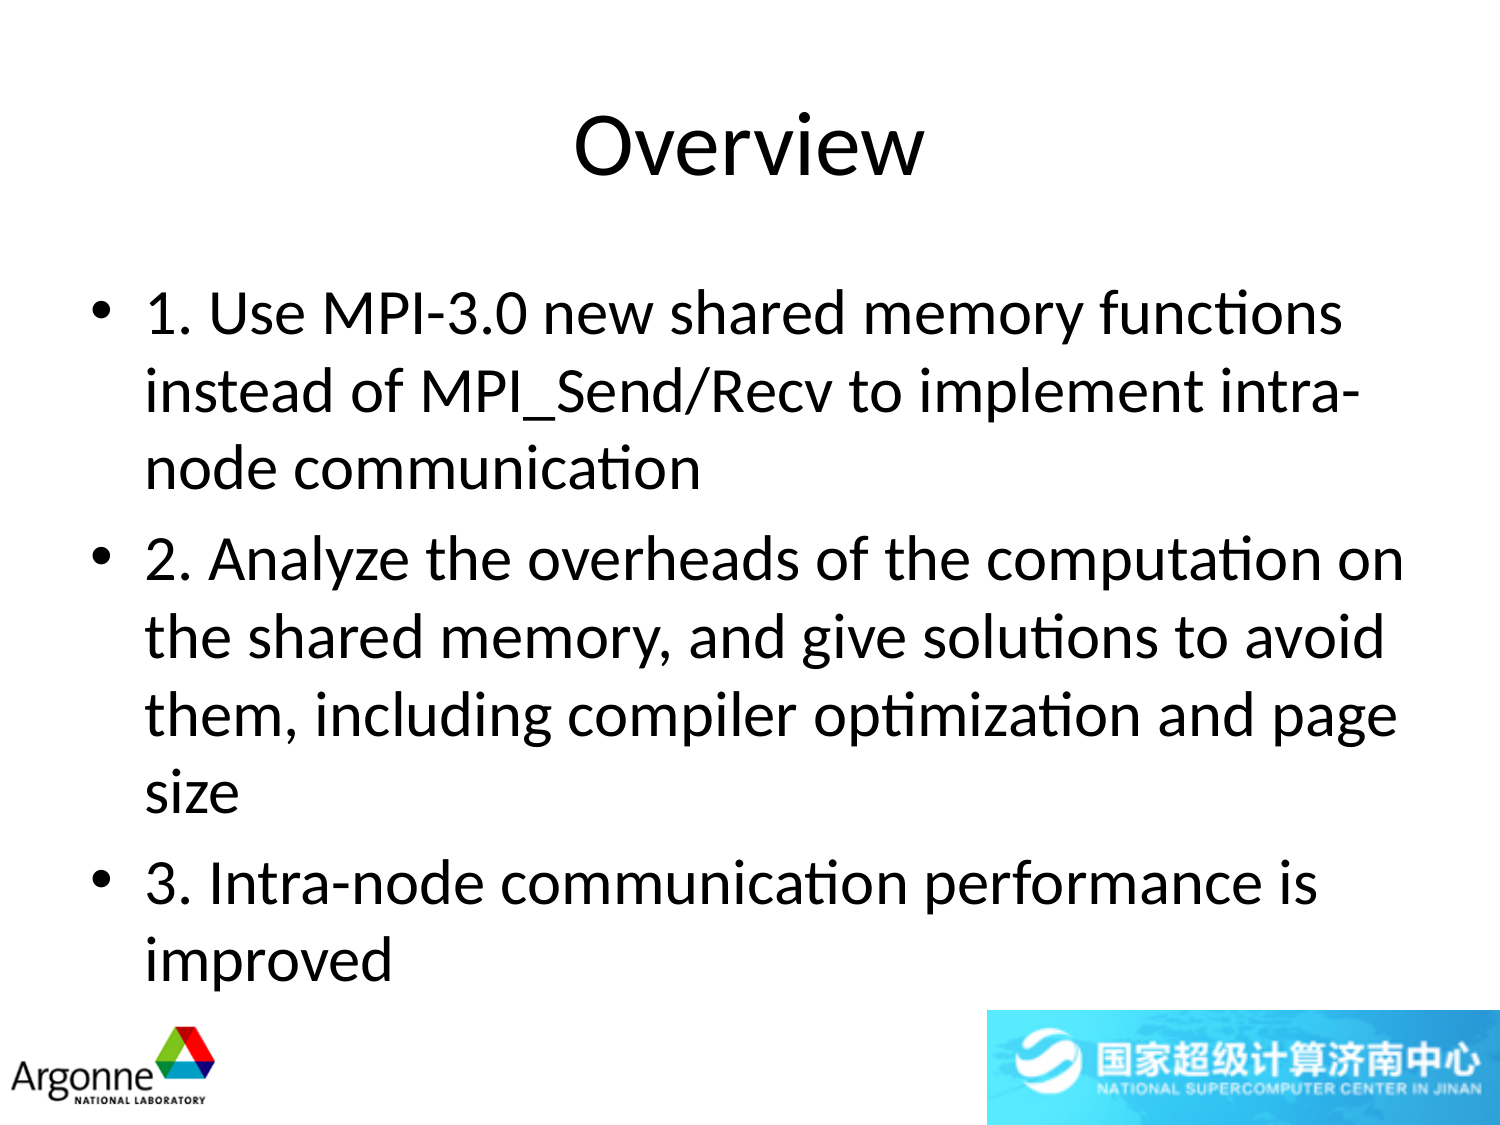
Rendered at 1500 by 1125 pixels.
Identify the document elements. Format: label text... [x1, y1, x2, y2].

list 1. Use MPI-3.0 new shared memory functions instead of MPI_Send/Recv to implement intra-node communication 2. Analyze the overheads of the computation on the shared memory, and give solutions to avoid them, including compiler optimization and page size 3. Intra-node communication performance is improved [75, 262, 1425, 1005]
title Overview [75, 45, 1425, 233]
picture [0, 1011, 238, 1124]
picture [987, 1010, 1500, 1125]
